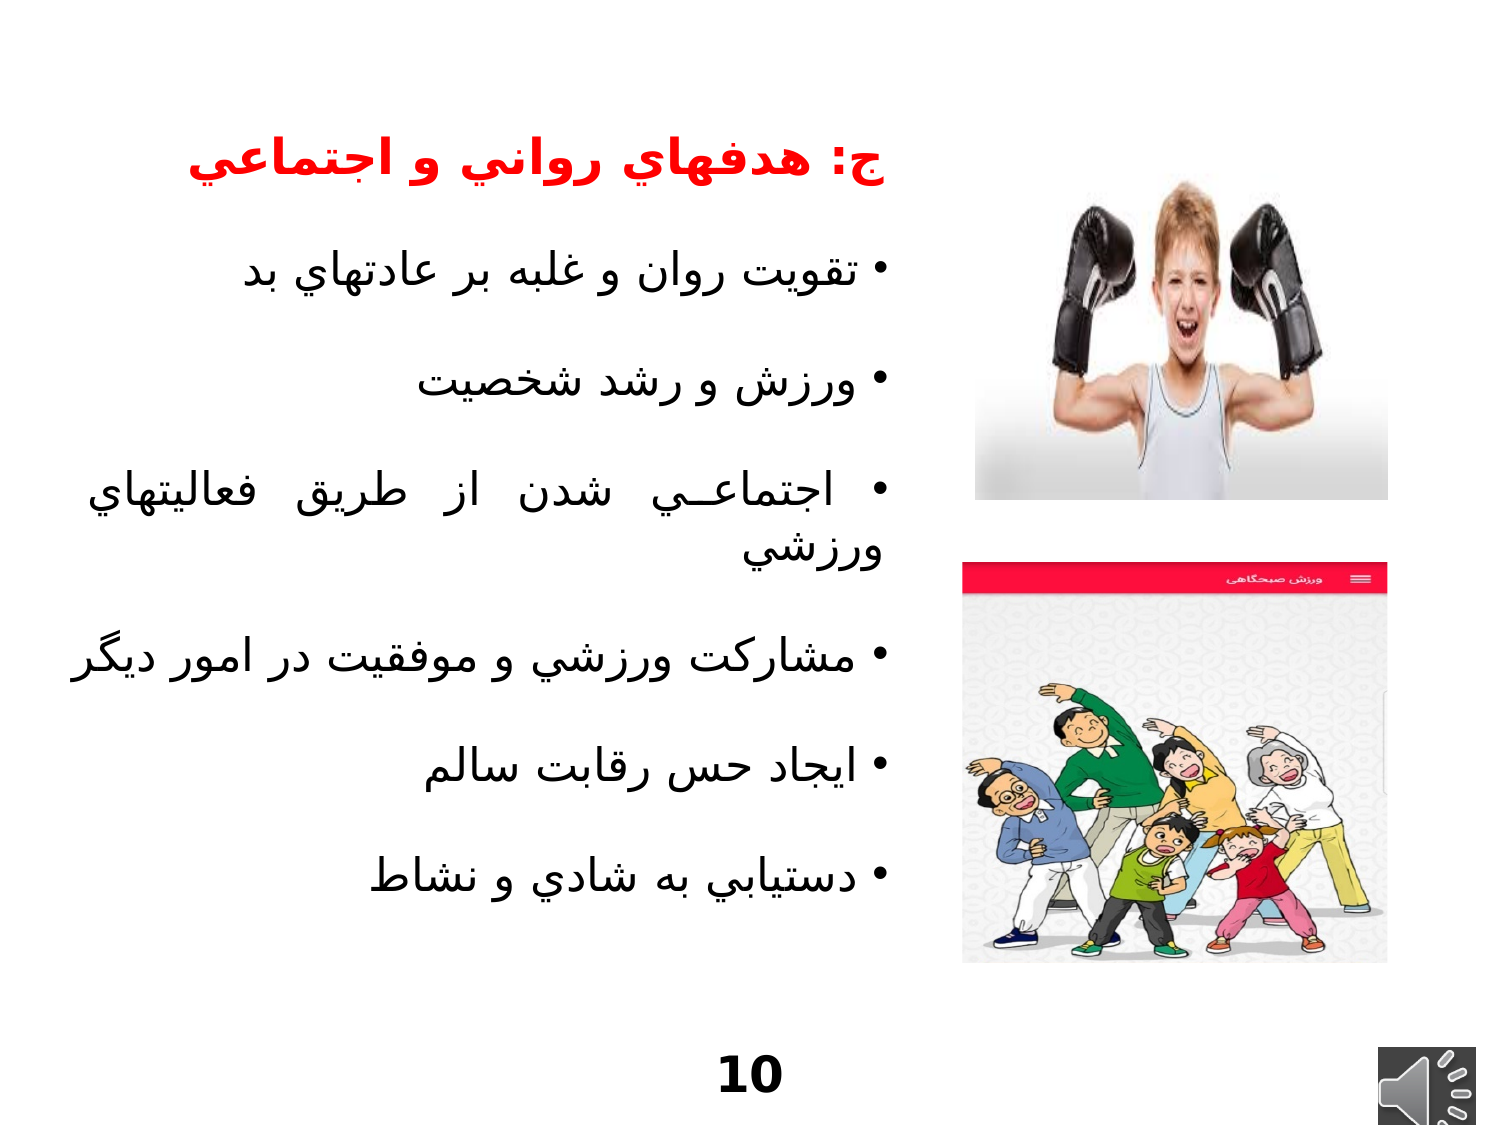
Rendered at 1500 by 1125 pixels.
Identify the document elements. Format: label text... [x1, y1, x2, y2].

footer 10 [512, 1042, 988, 1103]
picture [974, 137, 1388, 501]
picture [962, 562, 1388, 963]
picture [1377, 1046, 1478, 1125]
list ج: هدف‏هاي رواني و اجتماعي تقويت روان و غلبه بر عادت‏هاي بد ورزش و رشد شخصيت اجتماعي شدن از طريق فعاليت‏هاي ورزشي مشارکت ورزشي و موفقيت در امور ديگر ايجاد حس رقابت سالم دستيابي به شادي و نشاط [50, 62, 900, 963]
